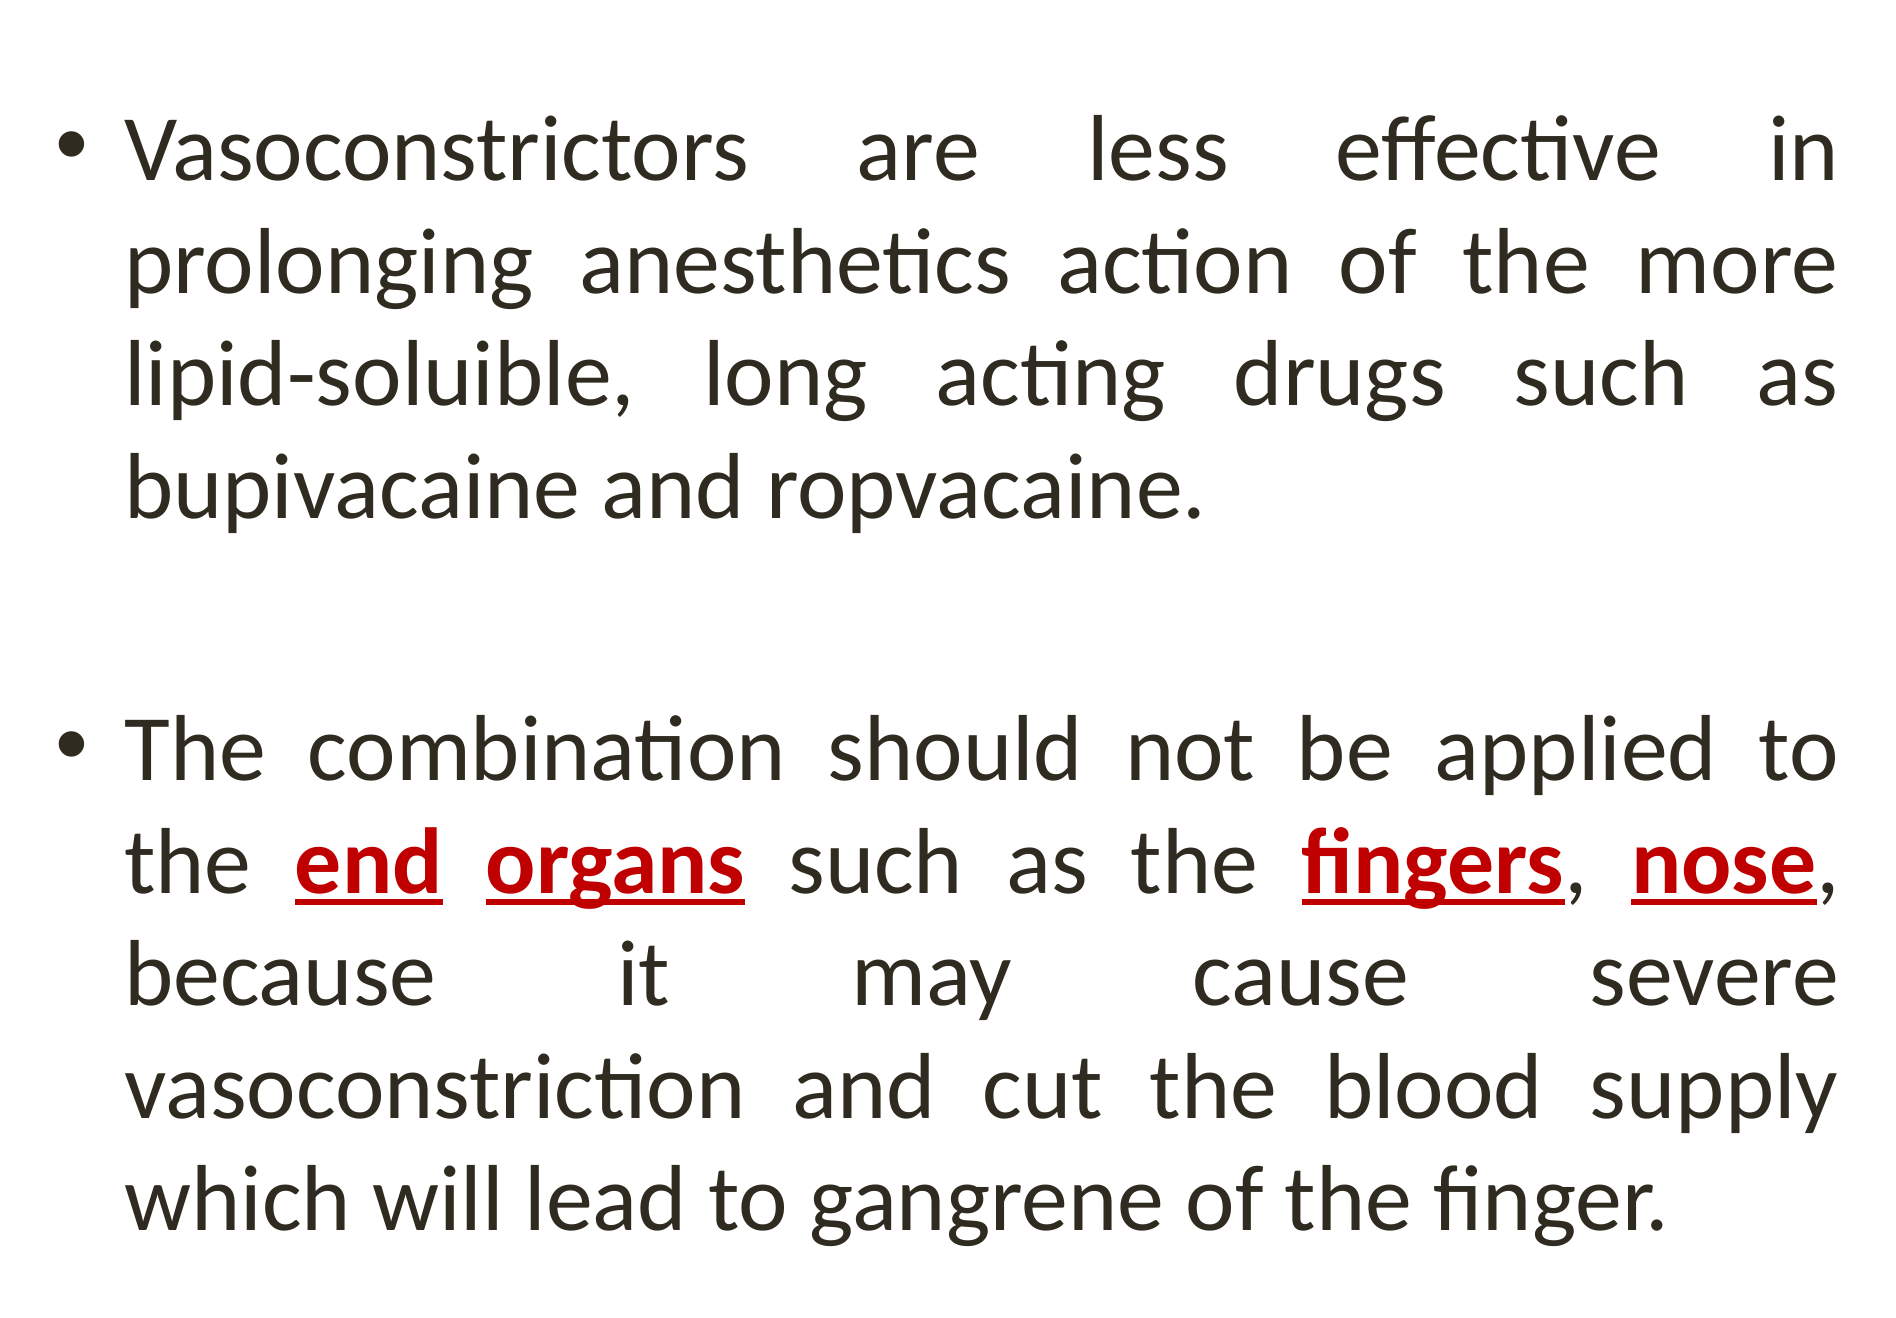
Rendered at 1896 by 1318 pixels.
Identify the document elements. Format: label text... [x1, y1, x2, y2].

list Vasoconstrictors are less effective in prolonging anesthetics action of the more lipid-soluible, long acting drugs such as bupivacaine and ropvacaine. The combination should not be applied to the end organs such as the fingers, nose, because it may cause severe vasoconstriction and cut the blood supply which will lead to gangrene of the finger. [37, 77, 1859, 1240]
